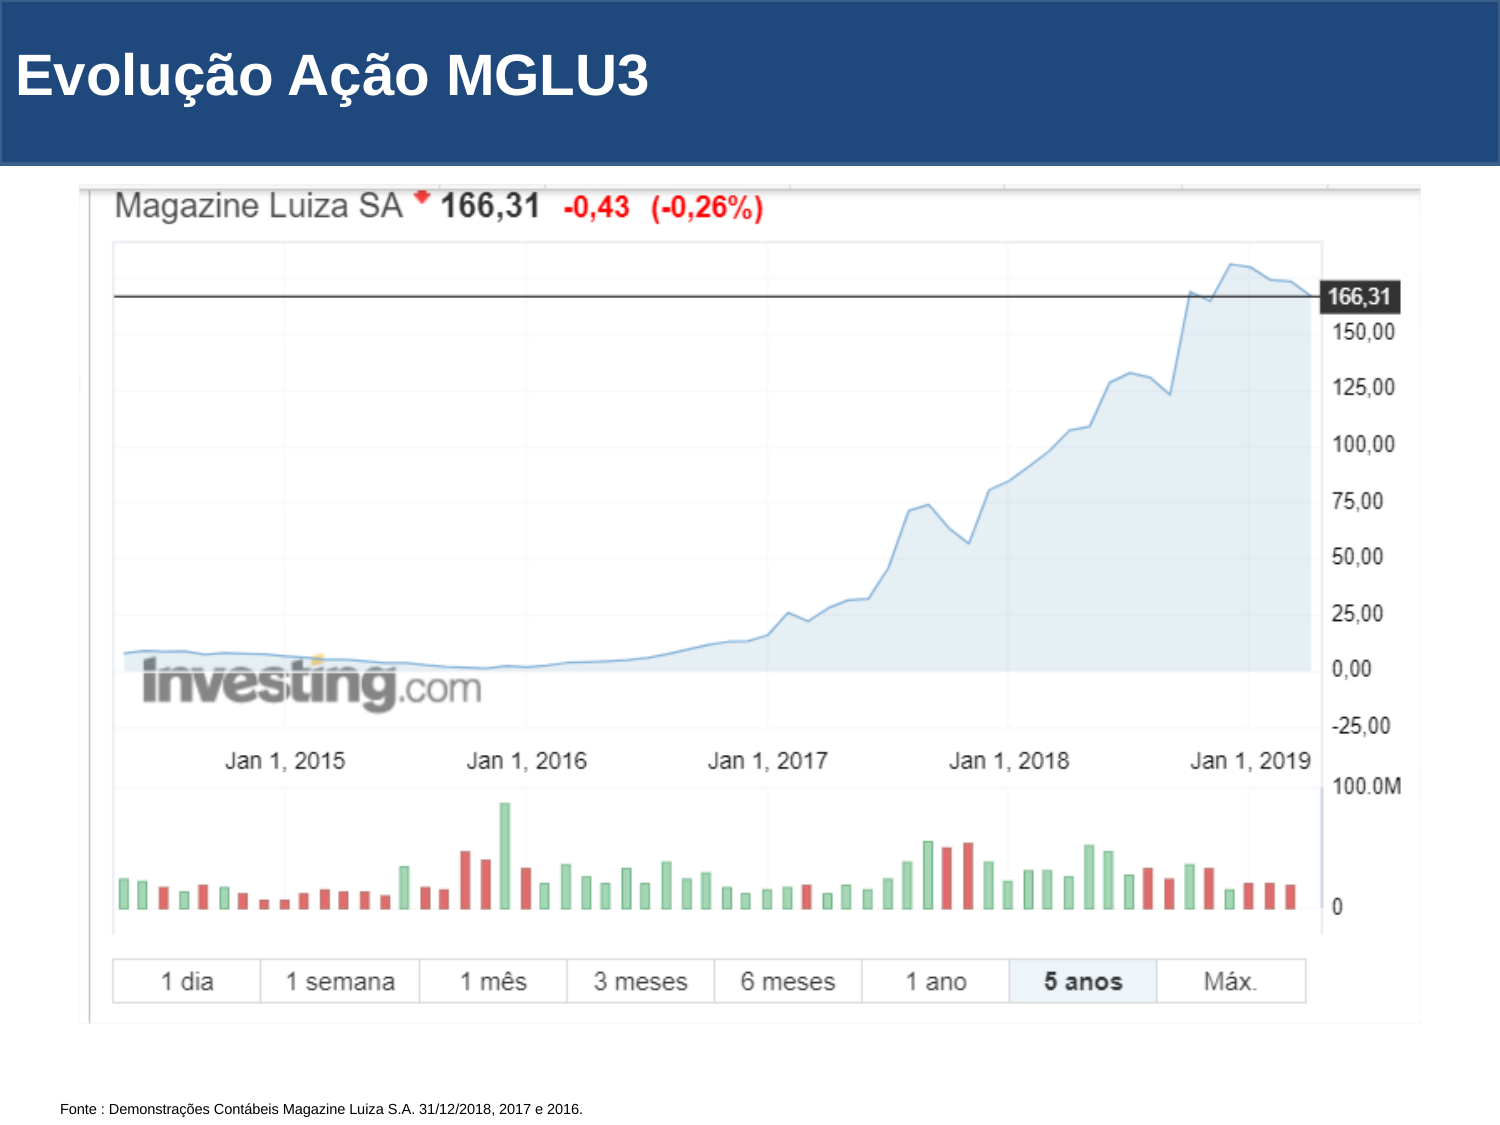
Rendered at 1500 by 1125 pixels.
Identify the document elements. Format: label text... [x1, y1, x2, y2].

text_box [0, 0, 1500, 166]
text_box Evolução Ação MGLU3 [0, 37, 959, 116]
text_box Fonte : Demonstrações Contábeis Magazine Luiza S.A. 31/12/2018, 2017 e 2016. [45, 1092, 1263, 1125]
picture [79, 184, 1421, 1024]
